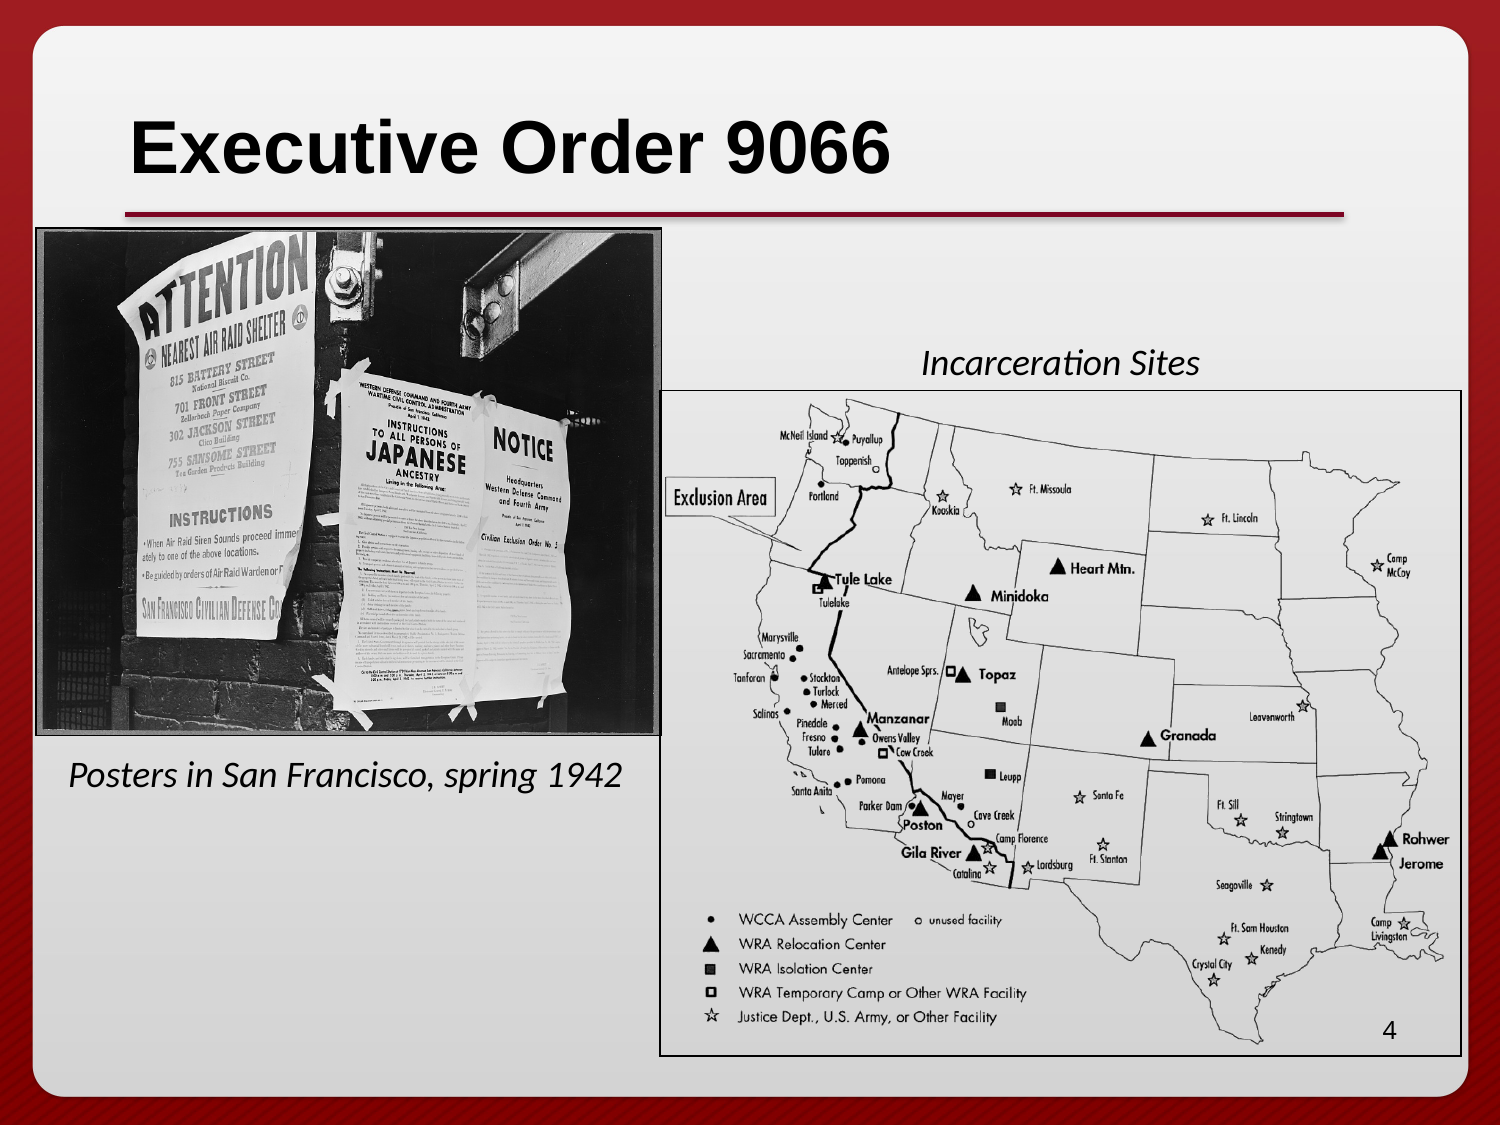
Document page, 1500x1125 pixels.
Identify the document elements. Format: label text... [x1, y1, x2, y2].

picture [0, 0, 1500, 1125]
text_box Incarceration Sites [787, 330, 1334, 389]
text_box Posters in San Francisco, spring 1942 [36, 742, 654, 803]
title Executive Order 9066 [115, 90, 1372, 184]
